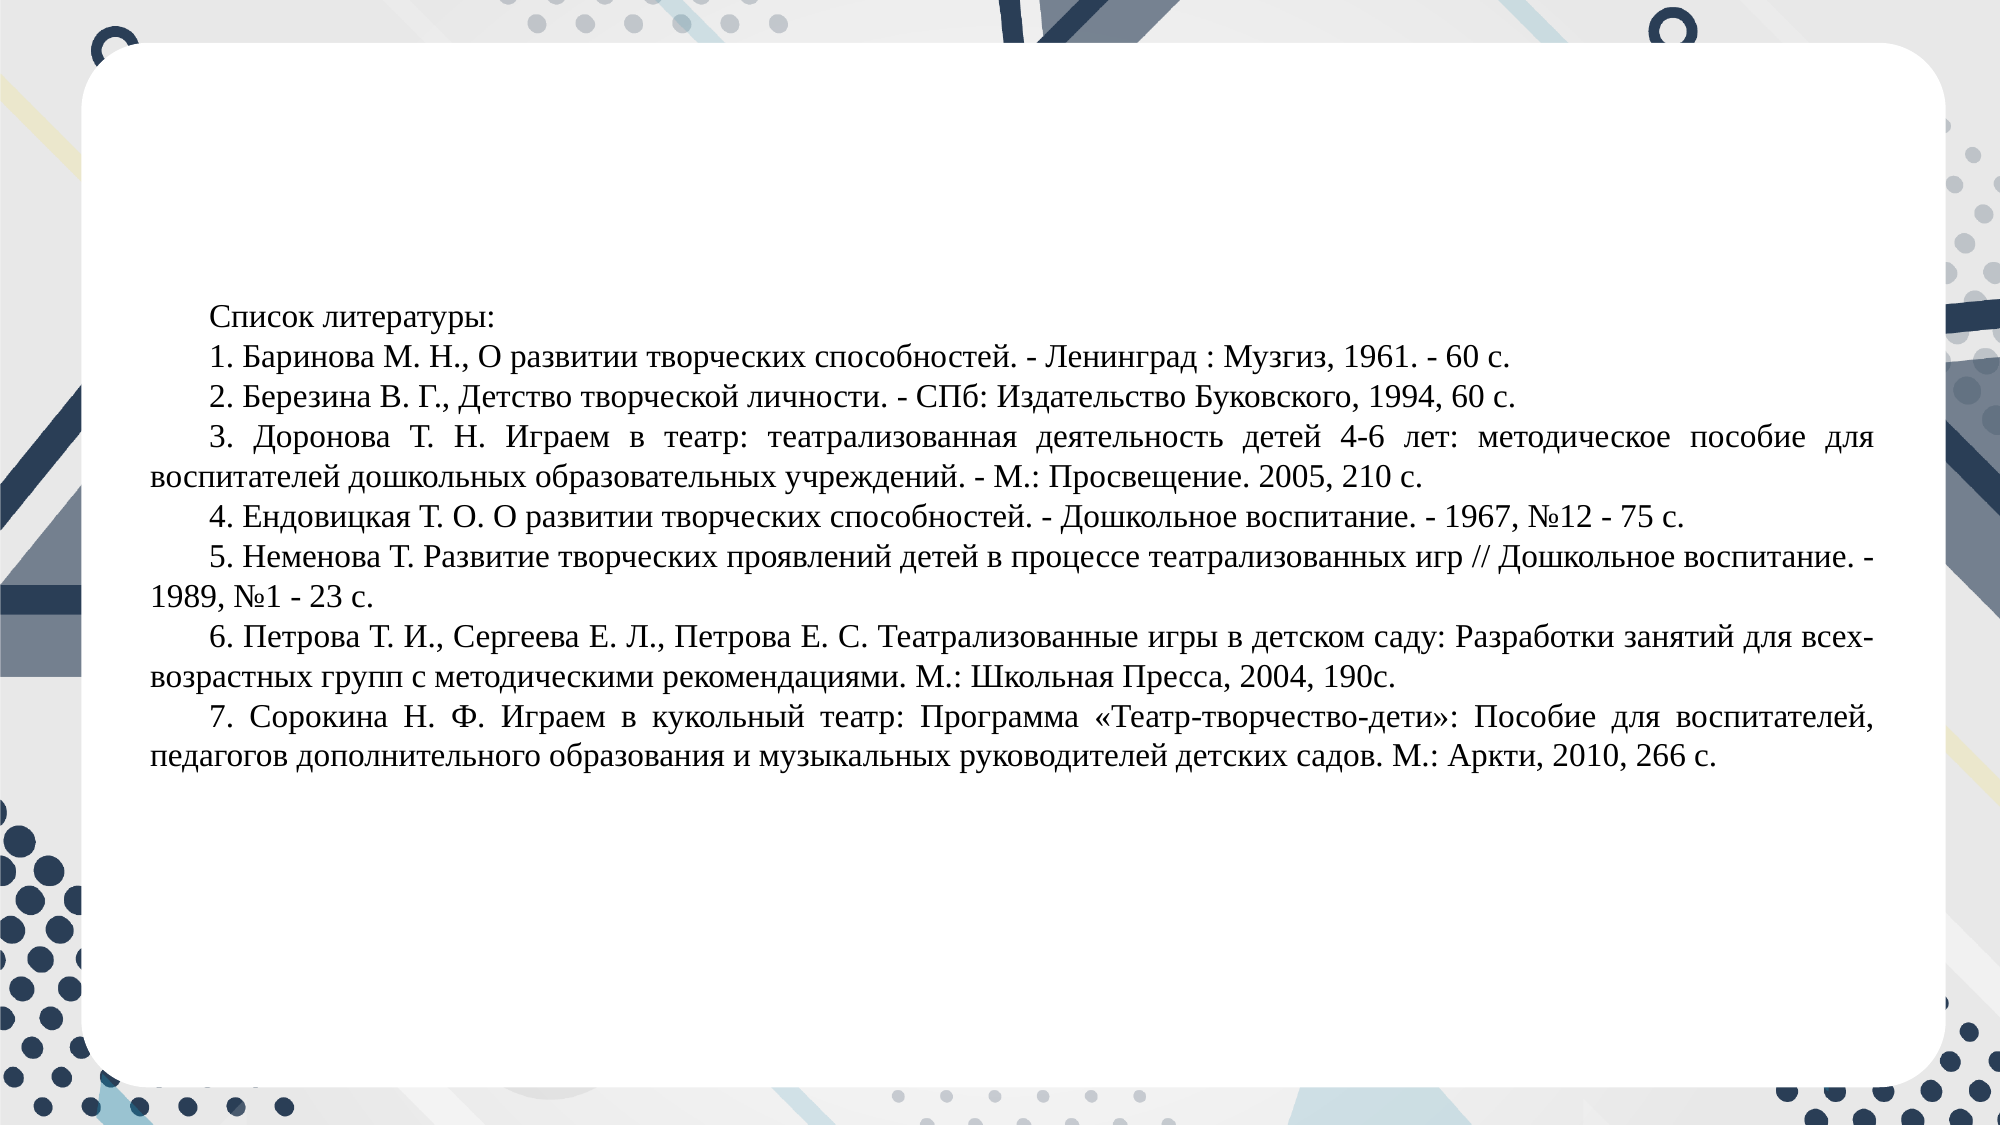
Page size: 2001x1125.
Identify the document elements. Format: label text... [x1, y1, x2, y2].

picture [0, 0, 2000, 1125]
text_box Список литературы: 1. Баринова М. Н., О развитии творческих способностей. - Ленинград : Музгиз, 1961. - 60 с. 2. Березина В. Г., Детство творческой личности. - СПб: Издательство Буковского, 1994, 60 с. 3. Доронова Т. Н. Играем в театр: театрализованная деятельность детей 4-6 лет: методическое пособие для воспитателей дошкольных образовательных учреждений. - М.: Просвещение. 2005, 210 с. 4. Ендовицкая Т. О. О развитии творческих способностей. - Дошкольное воспитание. - 1967, №12 - 75 с. 5. Неменова Т. Развитие творческих проявлений детей в процессе театрализованных игр // Дошкольное воспитание. - 1989, №1 - 23 с. 6. Петрова Т. И., Сергеева Е. Л., Петрова Е. С. Театрализованные игры в детском саду: Разработки занятий для всех- возрастных групп с методическими рекомендациями. М.: Школьная Пресса, 2004, 190с. 7. Сорокина Н. Ф. Играем в кукольный театр: Программа «Театр-творчество-дети»: Пособие для воспитателей, педагогов дополнительного образования и музыкальных руководителей детских садов. М.: Аркти, 2010, 266 с. [135, 287, 1892, 781]
text_box [80, 41, 1947, 1089]
